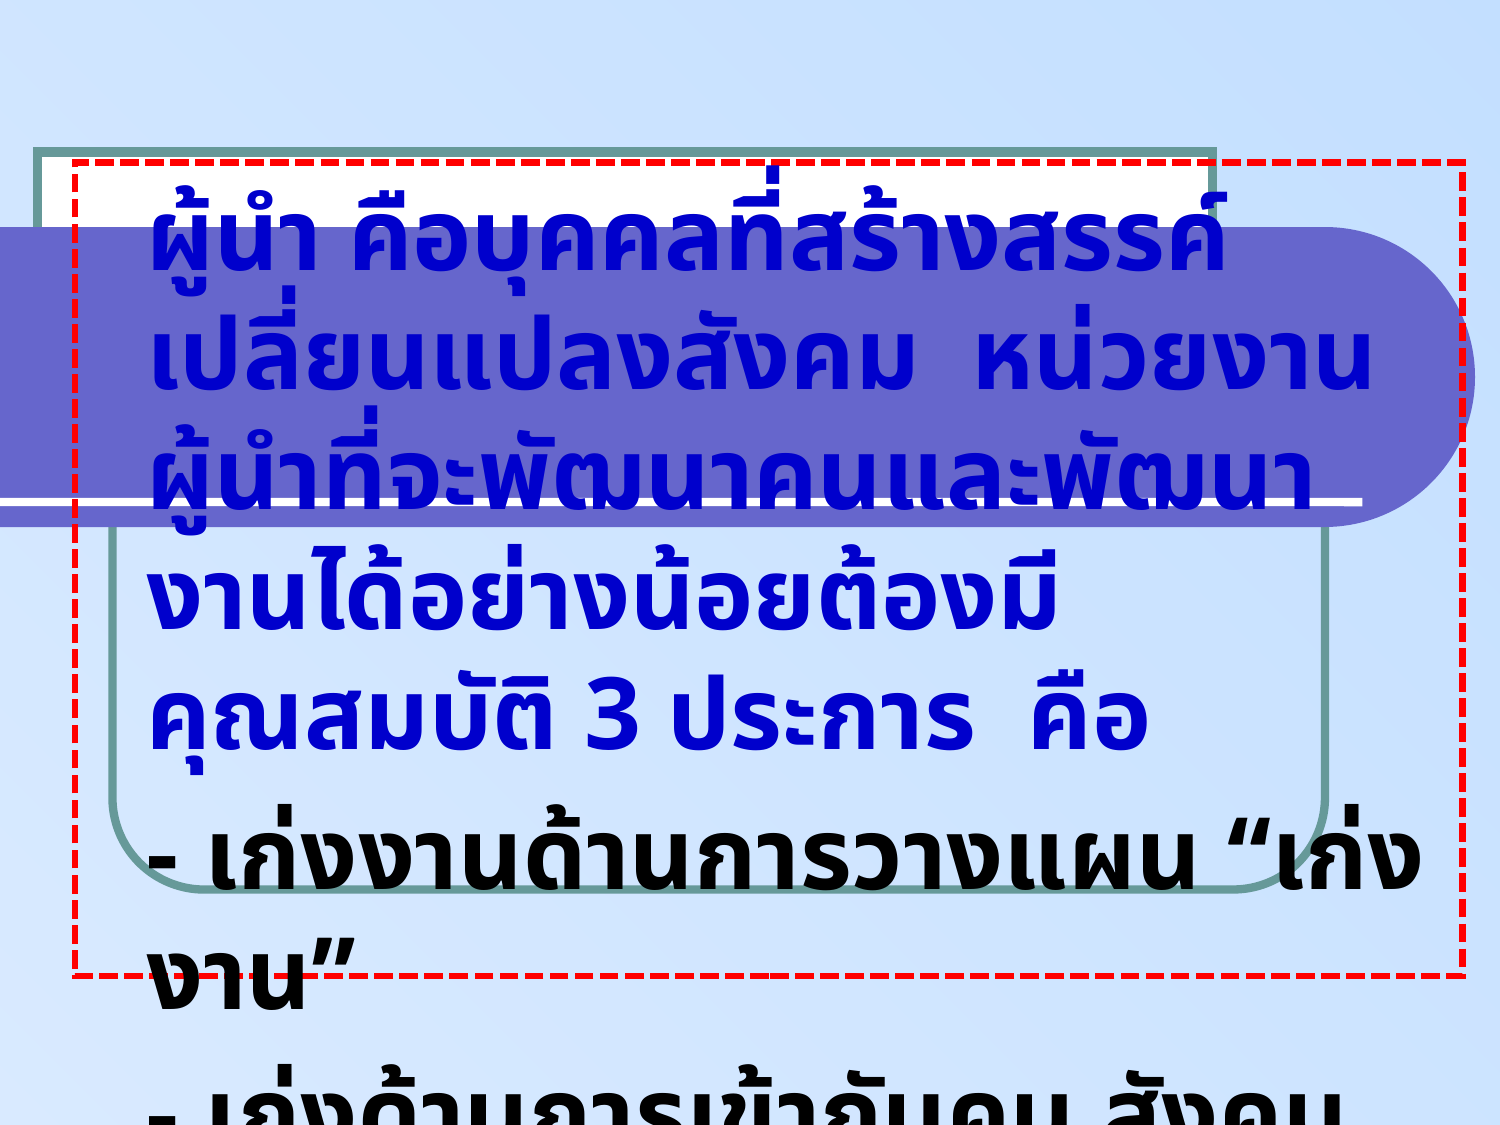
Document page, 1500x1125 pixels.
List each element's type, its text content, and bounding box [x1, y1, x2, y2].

list ผู้นำ คือบุคคลที่สร้างสรรค์ เปลี่ยนแปลงสังคม หน่วยงาน ผู้นำที่จะพัฒนาคนและพัฒนางานได้อย่างน้อยต้องมีคุณสมบัติ 3 ประการ คือ - เก่งงานด้านการวางแผน “เก่งงาน” - เก่งด้านการเข้ากับคน สังคม เรียกว่า “เก่งคน” - รู้จักคิดพัฒนา เรียกว่า “เก่งคิด” [74, 162, 1463, 977]
